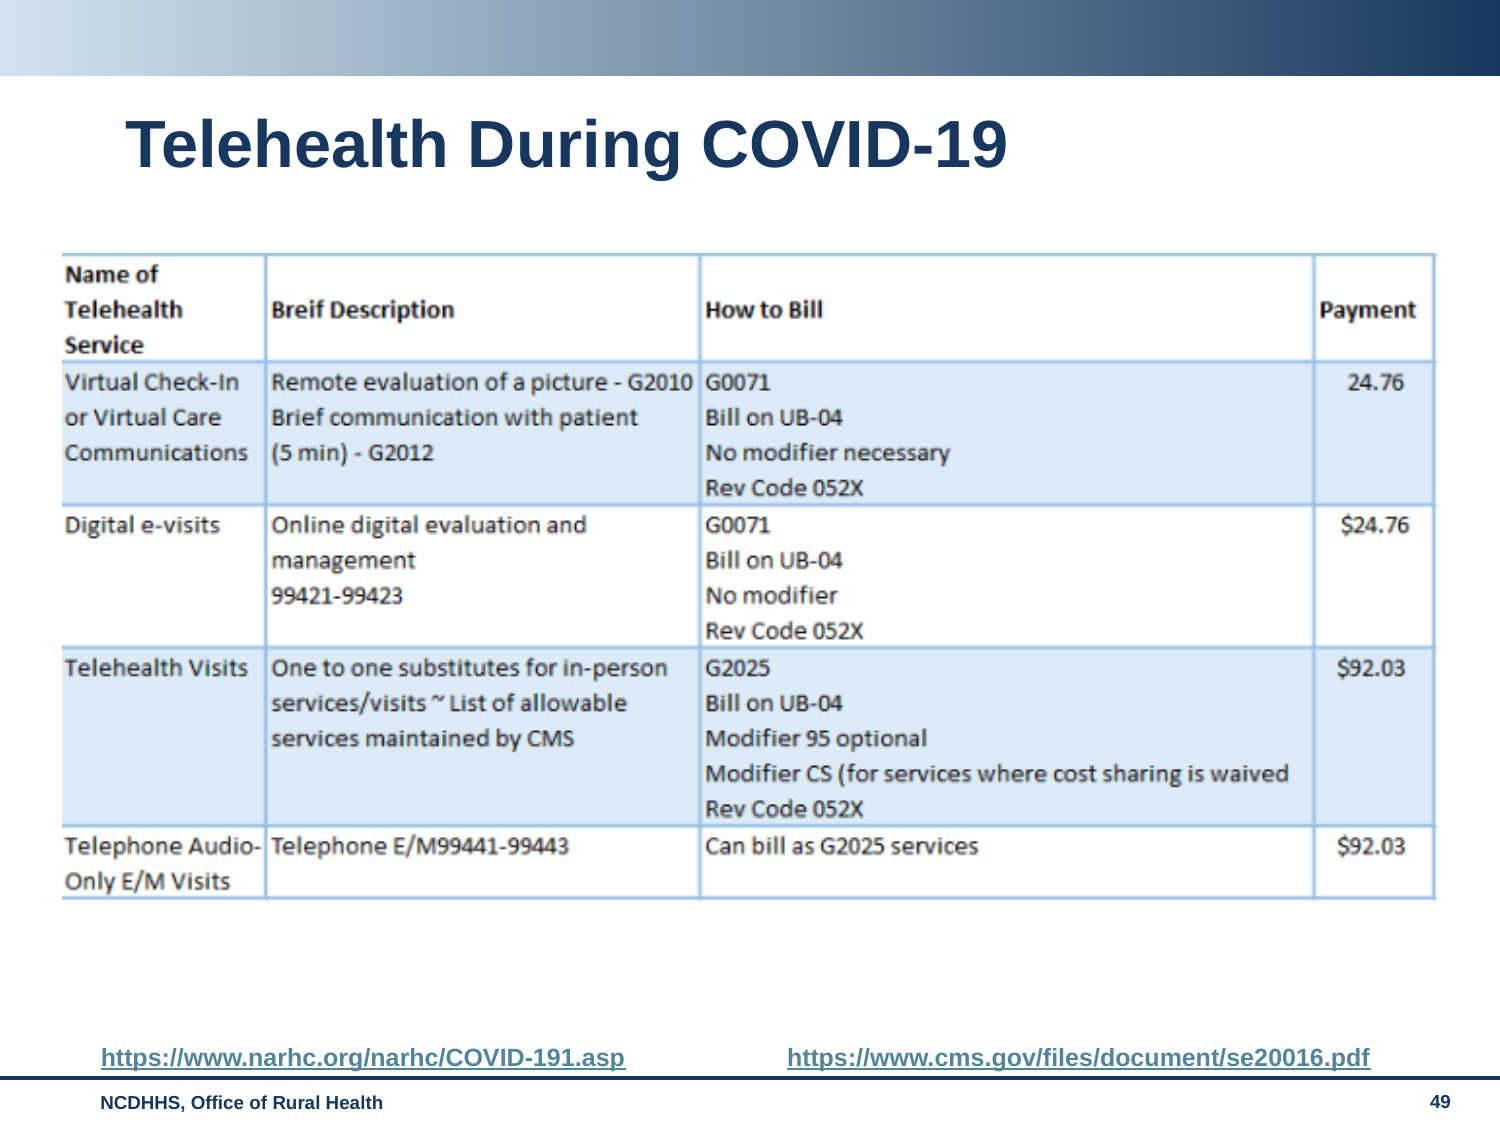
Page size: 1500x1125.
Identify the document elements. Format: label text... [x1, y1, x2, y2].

list https://www.narhc.org/narhc/COVID-191.asp https://www.cms.gov/files/document/se20016.pdf [86, 1025, 1398, 1080]
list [62, 253, 1438, 904]
title Telehealth During COVID-19 [110, 102, 1398, 193]
